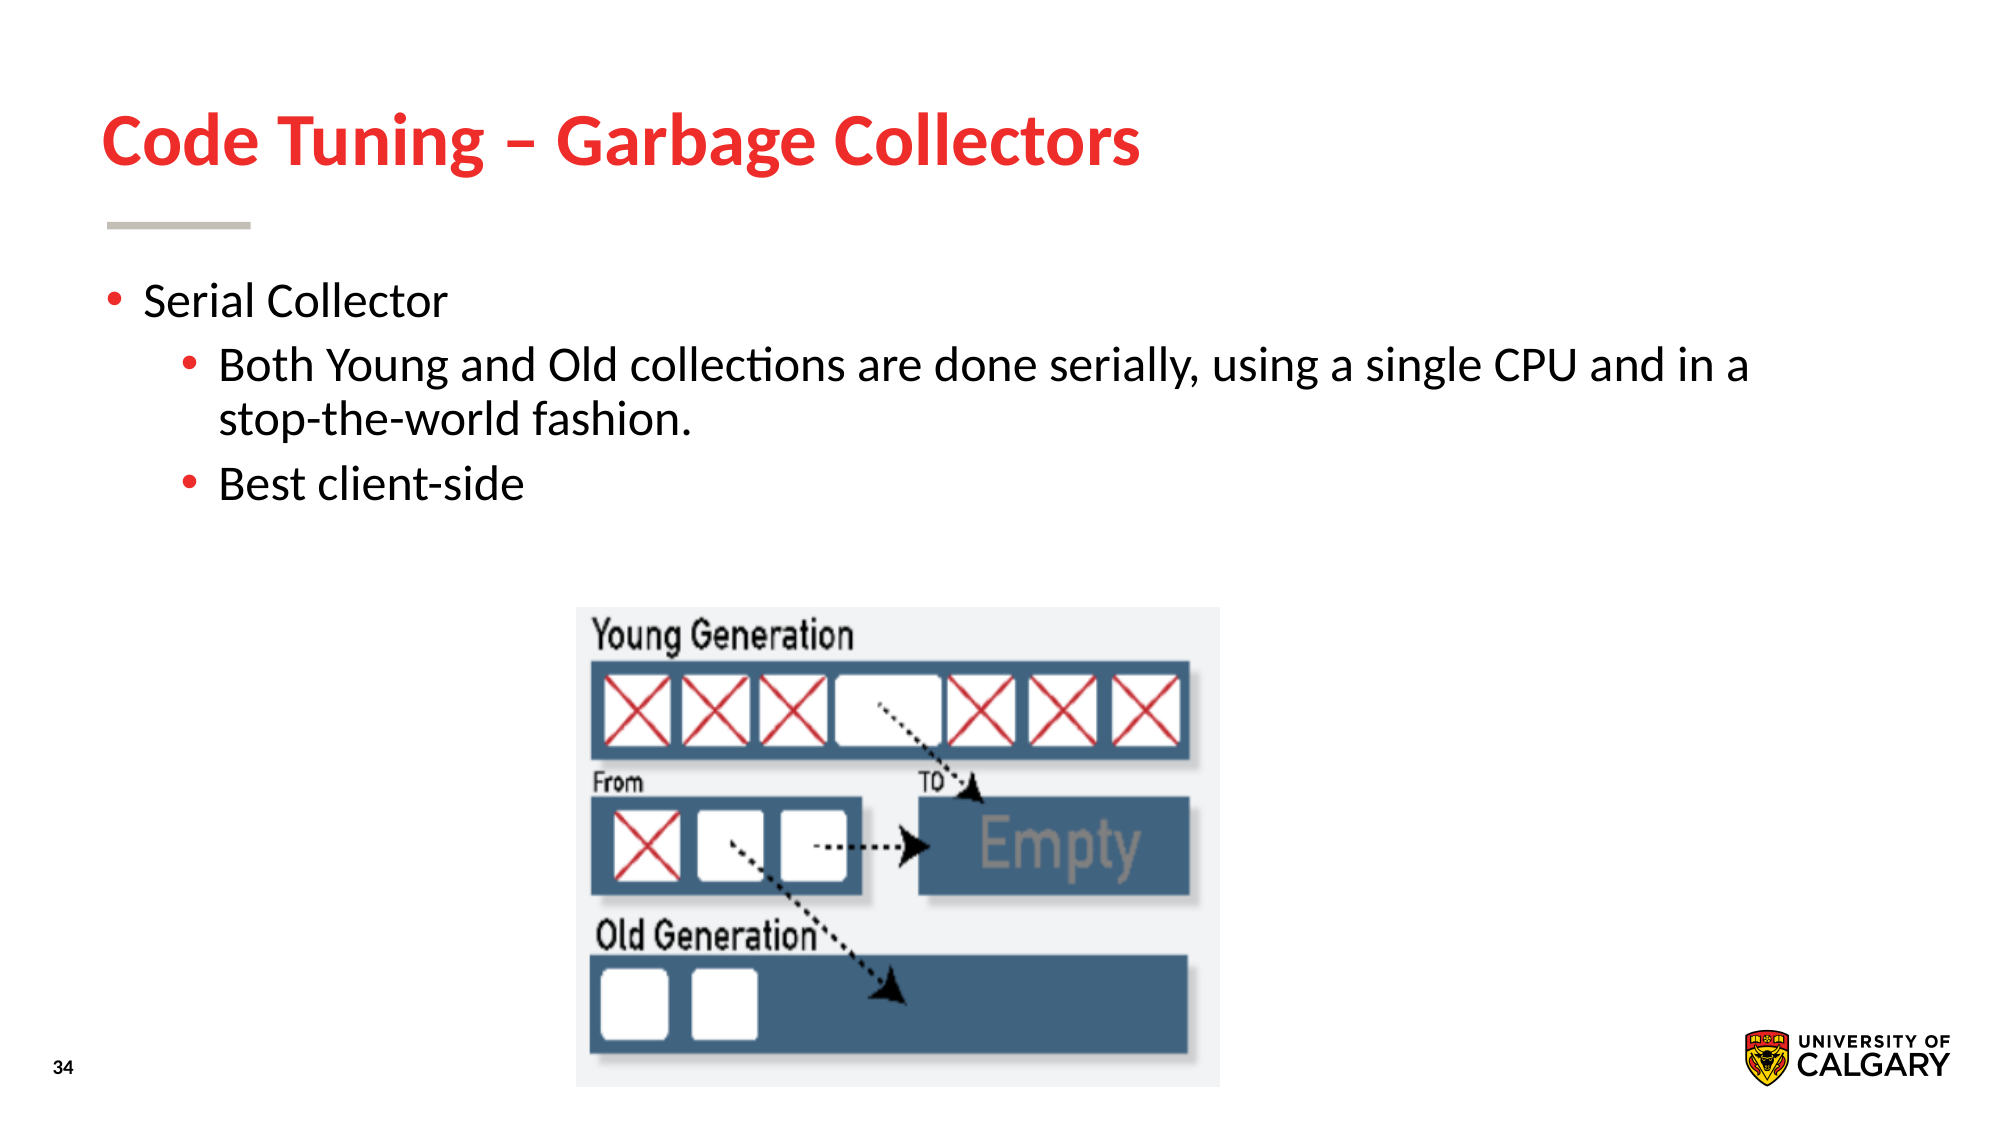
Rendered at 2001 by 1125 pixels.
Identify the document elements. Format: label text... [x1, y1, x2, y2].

picture [1722, 1012, 1973, 1099]
list Serial Collector Both Young and Old collections are done serially, using a single CPU and in a stop-the-world fashion. Best client-side [91, 266, 1774, 981]
picture [576, 607, 1220, 1087]
title Code Tuning – Garbage Collectors [87, 60, 1774, 222]
